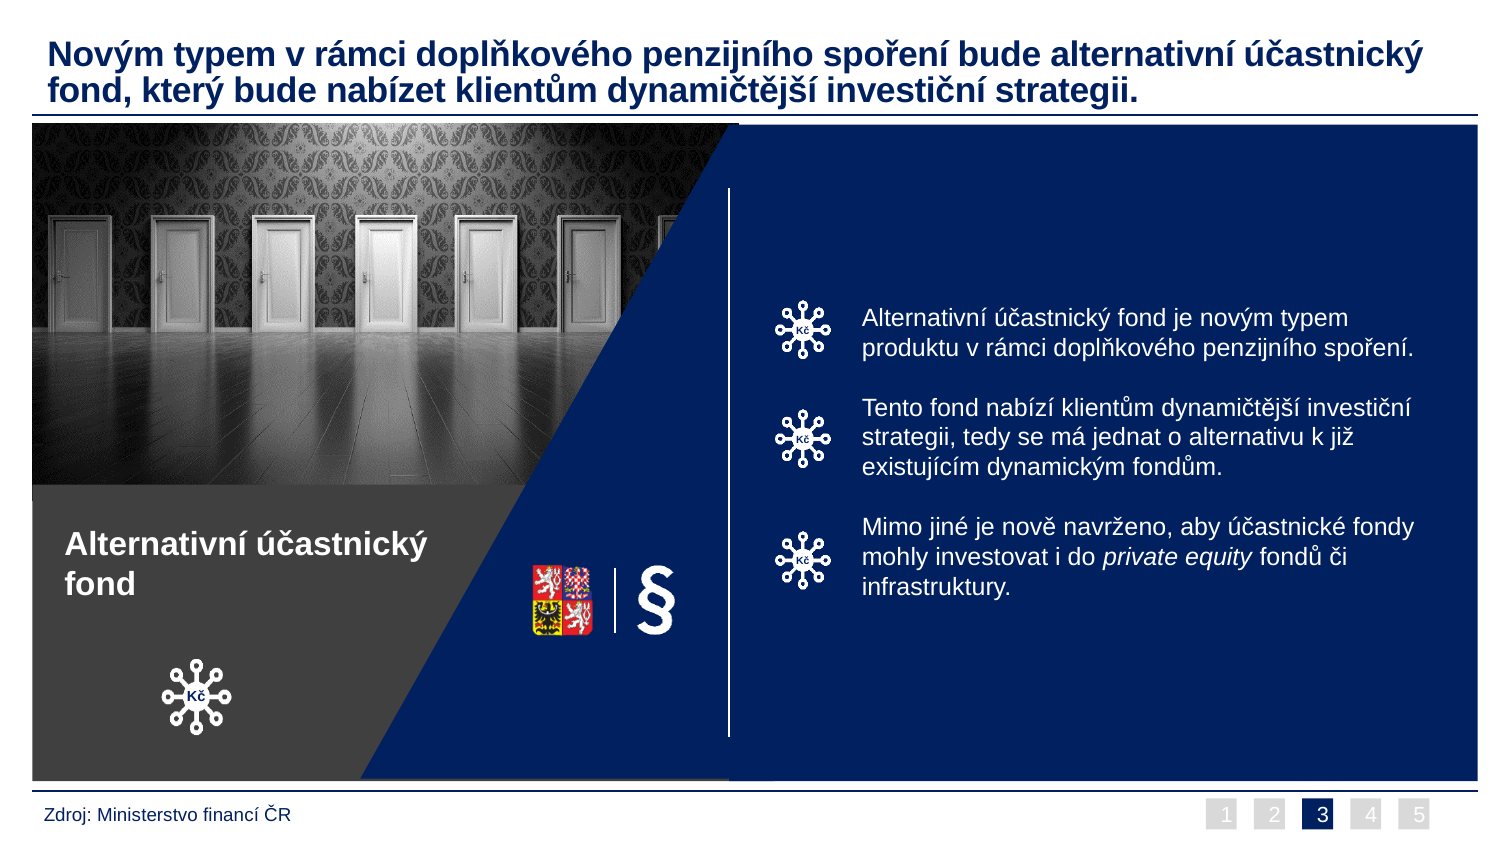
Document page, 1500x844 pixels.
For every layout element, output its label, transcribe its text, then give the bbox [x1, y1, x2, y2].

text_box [771, 299, 835, 361]
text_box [156, 657, 237, 737]
text_box [358, 510, 727, 781]
text_box Zdroj: Ministerstvo financí ČR [32, 798, 599, 831]
text_box Alternativní účastnický fond [53, 516, 479, 608]
picture [525, 556, 791, 644]
text_box [30, 509, 727, 783]
text_box Alternativní účastnický fond je novým typem produktu v rámci doplňkového penzijního spoření. Tento fond nabízí klientům dynamičtější investiční strategii, tedy se má jednat o alternativu k již existujícím dynamickým fondům. Mimo jiné je nově navrženo, aby účastnické fondy mohly investovat i do private equity fondů či infrastruktury. [847, 293, 1447, 608]
picture [31, 123, 740, 501]
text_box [1205, 798, 1430, 830]
text_box [727, 122, 1480, 783]
text_box Novým typem v rámci doplňkového penzijního spoření bude alternativní účastnický fond, který bude nabízet klientům dynamičtější investiční strategii. [32, 29, 1462, 107]
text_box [771, 529, 835, 591]
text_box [771, 408, 835, 470]
